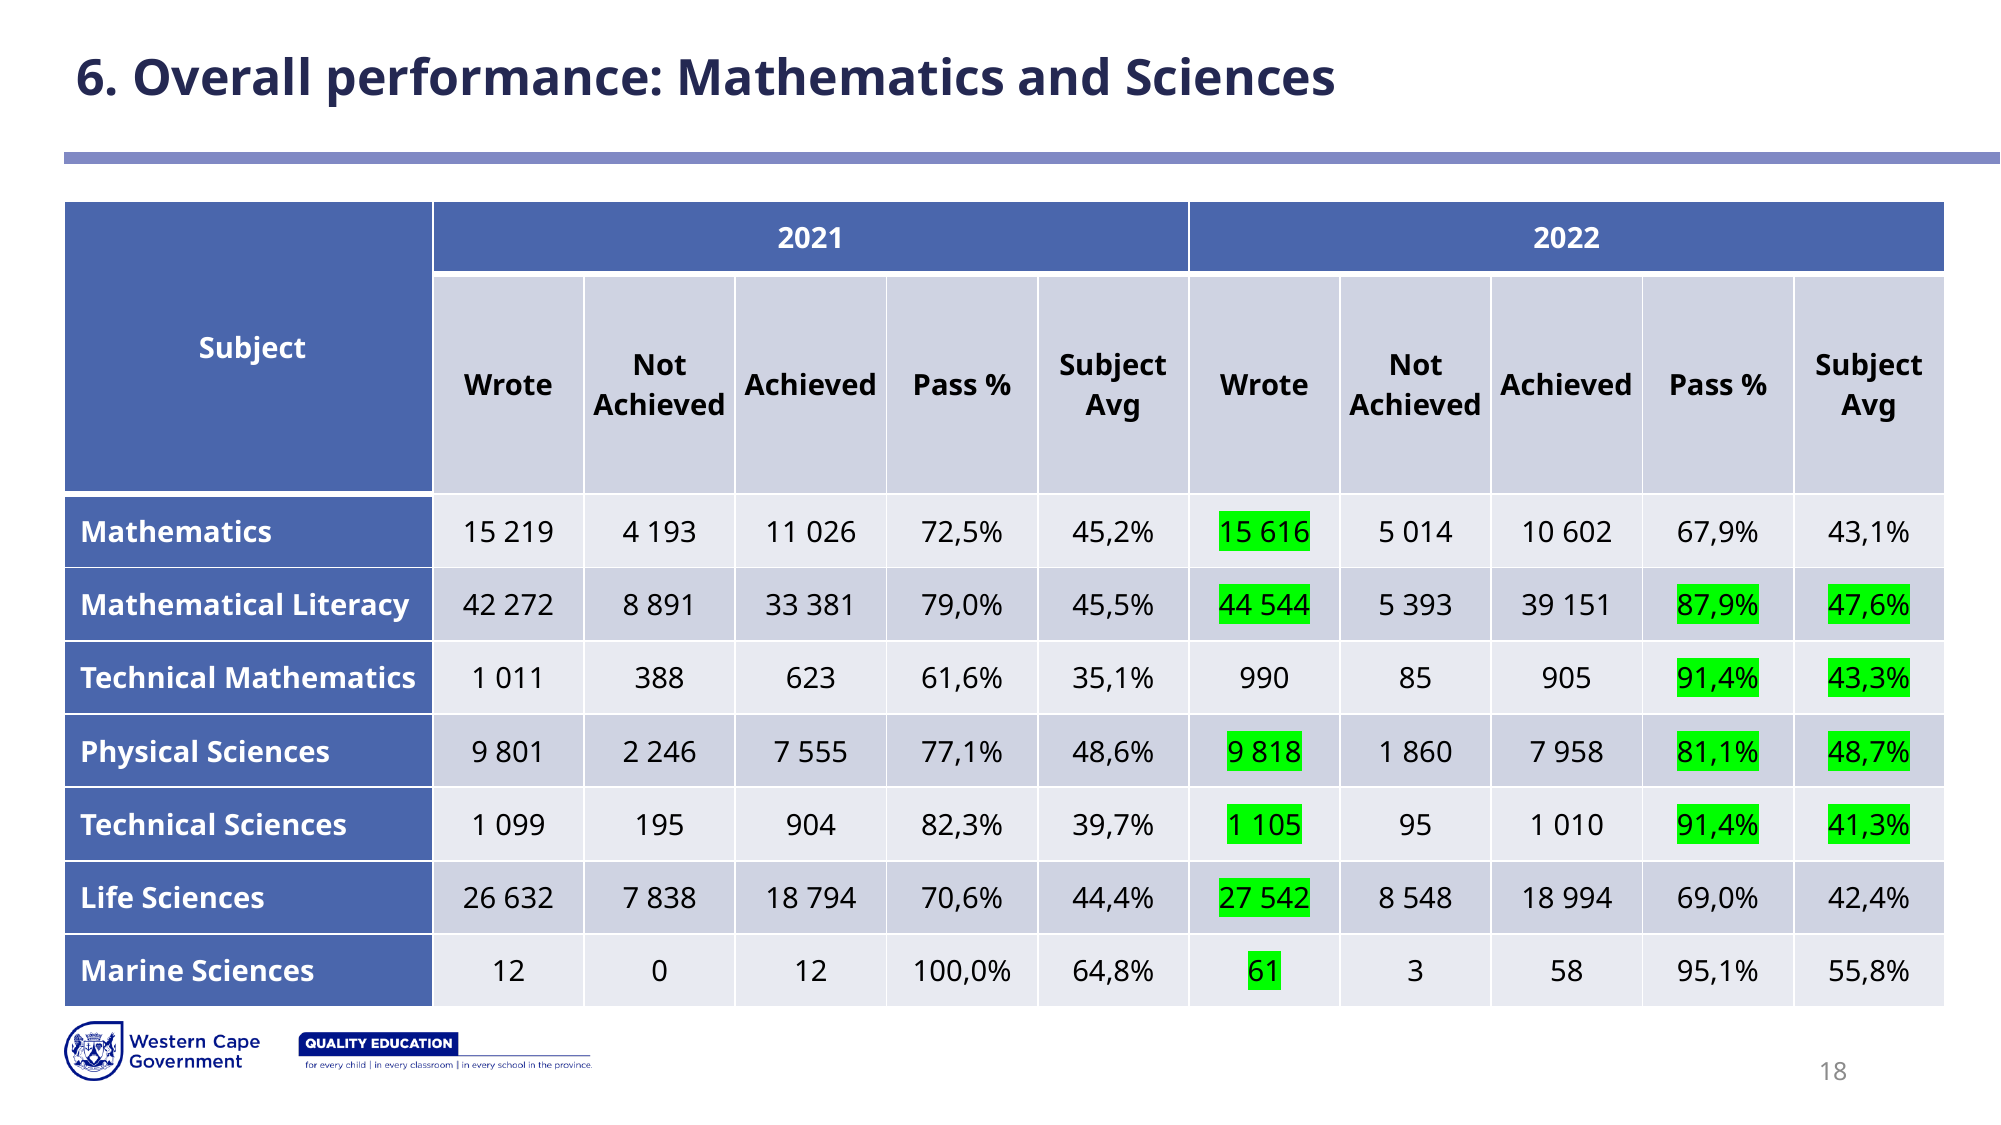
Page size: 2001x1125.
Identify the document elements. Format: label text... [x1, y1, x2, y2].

table_cell 48,6% [1039, 715, 1188, 786]
table_cell 990 [1190, 642, 1339, 713]
table_cell 41,3% [1795, 788, 1944, 860]
table_header 2022 [1190, 202, 1944, 271]
table_cell 95,1% [1643, 935, 1793, 1006]
table_cell 27 542 [1190, 862, 1339, 933]
table_cell 95 [1341, 788, 1490, 860]
table_cell Subject Avg [1795, 277, 1944, 493]
table_cell 388 [585, 642, 734, 713]
table_cell Pass % [887, 277, 1037, 493]
table_cell 67,9% [1643, 495, 1793, 567]
table_cell 9 801 [434, 715, 583, 786]
table_cell Achieved [1492, 277, 1642, 493]
table_cell 85 [1341, 642, 1490, 713]
table_cell Mathematics [65, 497, 432, 567]
table_cell 55,8% [1795, 935, 1944, 1006]
table_cell 1 105 [1190, 788, 1339, 860]
table_cell Wrote [1190, 277, 1339, 493]
title 6. Overall performance: Mathematics and Sciences [64, 29, 1945, 122]
table_cell 18 794 [736, 862, 886, 933]
table_cell 43,1% [1795, 495, 1944, 567]
table_cell 91,4% [1643, 788, 1793, 860]
table_cell 12 [434, 935, 583, 1006]
table_cell 72,5% [887, 495, 1037, 567]
table_cell 1 860 [1341, 715, 1490, 786]
table_cell 39 151 [1492, 568, 1642, 640]
table_cell 82,3% [887, 788, 1037, 860]
table_cell 45,5% [1039, 568, 1188, 640]
table_cell 18 994 [1492, 862, 1642, 933]
table_cell 79,0% [887, 568, 1037, 640]
table_cell 8 548 [1341, 862, 1490, 933]
table_cell 35,1% [1039, 642, 1188, 713]
table_cell Not Achieved [1341, 277, 1490, 493]
table_cell Subject Avg [1039, 277, 1188, 493]
table_cell 77,1% [887, 715, 1037, 786]
table_cell 15 616 [1190, 495, 1339, 567]
table_cell 48,7% [1795, 715, 1944, 786]
table_cell 42,4% [1795, 862, 1944, 933]
table_cell 9 818 [1190, 715, 1339, 786]
table_header Subject [65, 202, 432, 491]
table_cell Achieved [736, 277, 886, 493]
table_cell Marine Sciences [65, 935, 432, 1006]
table_cell 8 891 [585, 568, 734, 640]
table_cell 2 246 [585, 715, 734, 786]
table_cell Mathematical Literacy [65, 568, 432, 640]
table_cell 7 958 [1492, 715, 1642, 786]
table_cell 623 [736, 642, 886, 713]
table_cell Life Sciences [65, 862, 432, 933]
table_cell 64,8% [1039, 935, 1188, 1006]
table_cell 5 393 [1341, 568, 1490, 640]
table_cell 3 [1341, 935, 1490, 1006]
table_cell 45,2% [1039, 495, 1188, 567]
table_cell 47,6% [1795, 568, 1944, 640]
slide_number 18 [1412, 1042, 1863, 1103]
table_cell 43,3% [1795, 642, 1944, 713]
table_cell 26 632 [434, 862, 583, 933]
table_cell 44,4% [1039, 862, 1188, 933]
table_cell 12 [736, 935, 886, 1006]
table_cell 81,1% [1643, 715, 1793, 786]
table_cell 1 010 [1492, 788, 1642, 860]
table_cell Physical Sciences [65, 715, 432, 786]
table_cell 39,7% [1039, 788, 1188, 860]
table_cell Technical Mathematics [65, 642, 432, 713]
table_cell 7 838 [585, 862, 734, 933]
table_cell 11 026 [736, 495, 886, 567]
table_header 2021 [434, 202, 1188, 271]
table_cell 91,4% [1643, 642, 1793, 713]
table_cell 1 011 [434, 642, 583, 713]
table_cell 42 272 [434, 568, 583, 640]
table_cell 33 381 [736, 568, 886, 640]
table_cell 4 193 [585, 495, 734, 567]
table_cell Not Achieved [585, 277, 734, 493]
table_cell 100,0% [887, 935, 1037, 1006]
table_cell 904 [736, 788, 886, 860]
table_cell 15 219 [434, 495, 583, 567]
table_cell 195 [585, 788, 734, 860]
table_cell 69,0% [1643, 862, 1793, 933]
picture [64, 1021, 592, 1081]
table_cell Pass % [1643, 277, 1793, 493]
table_cell 5 014 [1341, 495, 1490, 567]
table_cell Wrote [434, 277, 583, 493]
table_cell 58 [1492, 935, 1642, 1006]
table_cell 7 555 [736, 715, 886, 786]
table_cell 61,6% [887, 642, 1037, 713]
table_cell 10 602 [1492, 495, 1642, 567]
table_cell 61 [1190, 935, 1339, 1006]
table_cell Technical Sciences [65, 788, 432, 860]
table_cell 44 544 [1190, 568, 1339, 640]
table_cell 905 [1492, 642, 1642, 713]
picture [64, 152, 2000, 164]
table_cell 0 [585, 935, 734, 1006]
table_cell 87,9% [1643, 568, 1793, 640]
table_cell 70,6% [887, 862, 1037, 933]
table_cell 1 099 [434, 788, 583, 860]
